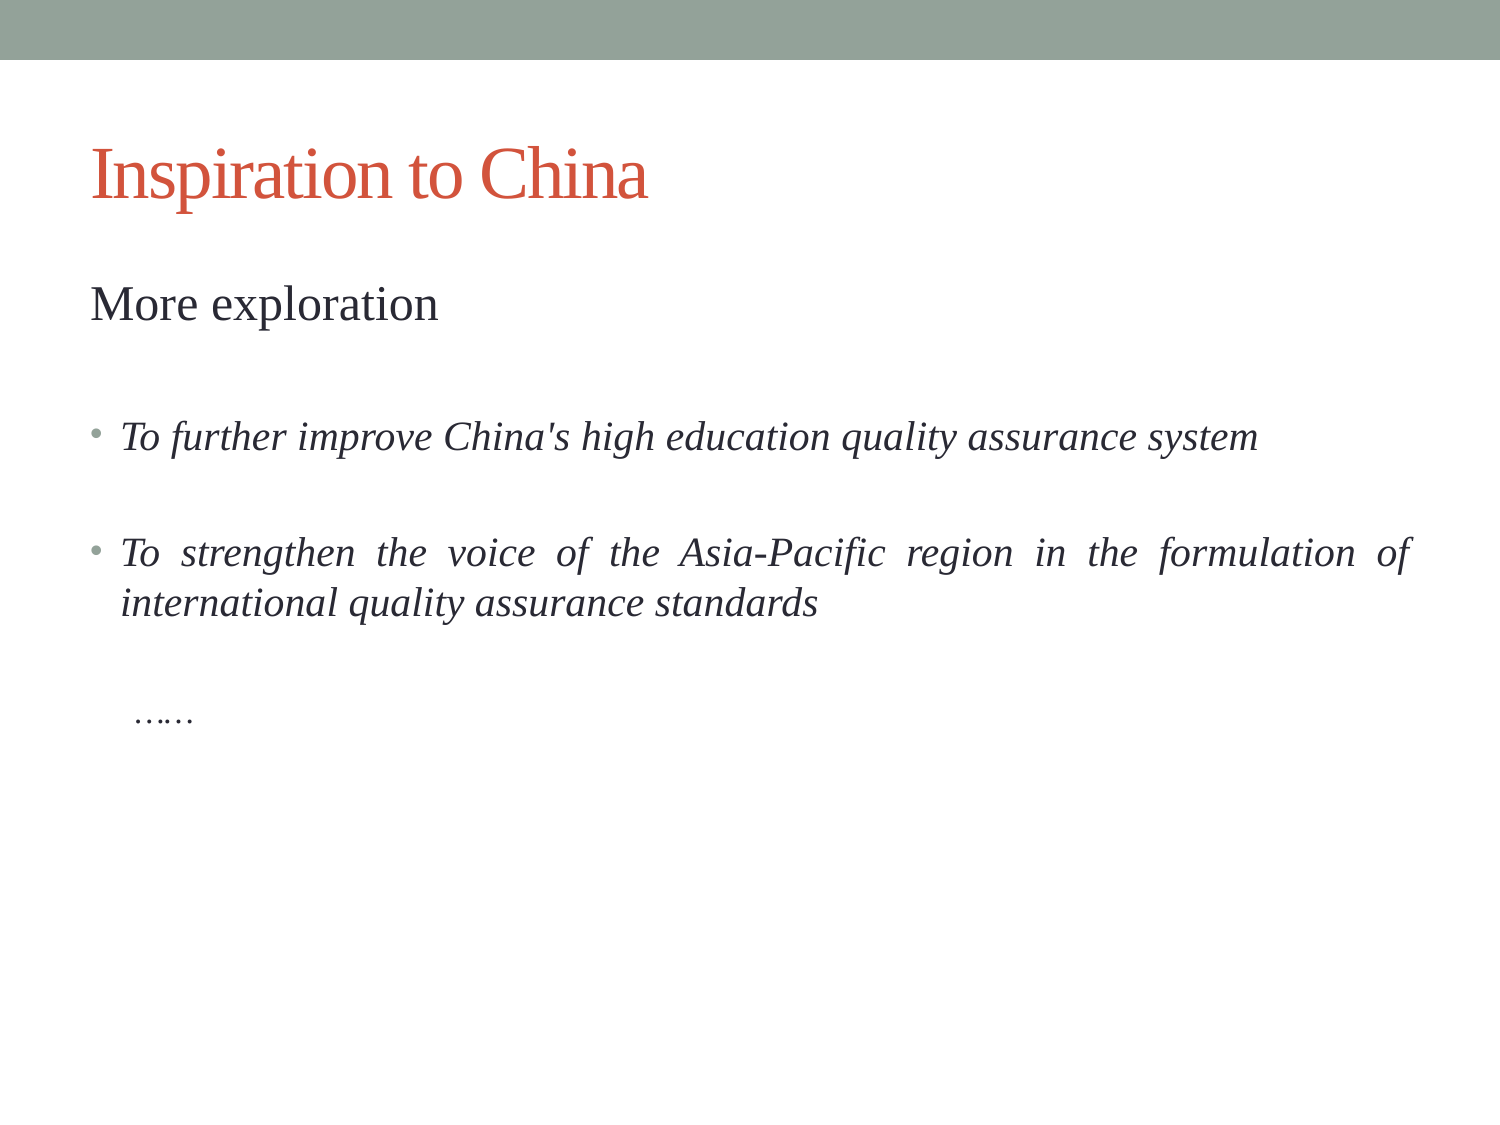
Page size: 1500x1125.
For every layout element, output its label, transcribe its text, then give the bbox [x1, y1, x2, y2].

title Inspiration to China [75, 87, 1425, 250]
list More exploration To further improve China's high education quality assurance system To strengthen the voice of the Asia-Pacific region in the formulation of international quality assurance standards …… [75, 262, 1425, 1063]
